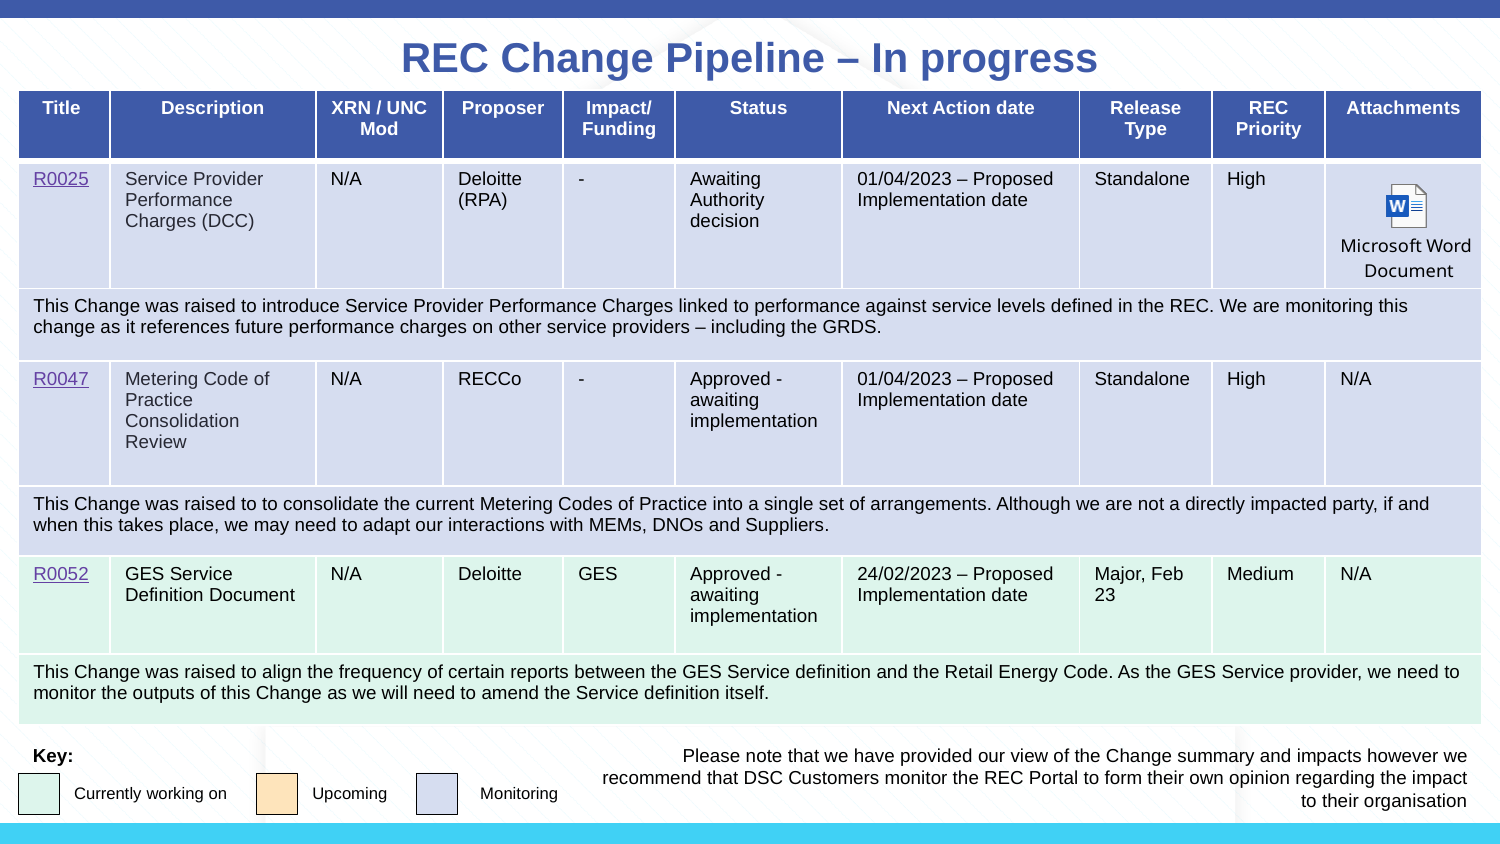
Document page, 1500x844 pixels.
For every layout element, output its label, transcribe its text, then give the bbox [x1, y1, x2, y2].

table_header Release Type [1080, 91, 1211, 158]
table_header Proposer [444, 91, 562, 158]
table_cell - [564, 164, 674, 288]
title REC Change Pipeline – In progress [51, 29, 1449, 83]
table_cell Approved - awaiting implementation [676, 557, 841, 653]
table_header Attachments [1326, 91, 1481, 158]
table_cell R0052 [19, 557, 109, 653]
table_cell N/A [317, 557, 442, 653]
table_cell R0047 [19, 362, 109, 485]
table_header Impact/ Funding [564, 91, 674, 158]
table_header Title [19, 91, 109, 158]
table_header Status [676, 91, 841, 158]
text_box Please note that we have provided our view of the Change summary and impacts however we recommend that DSC Customers monitor the REC Portal to form their own opinion regarding the impact to their organisation [579, 736, 1482, 819]
table_cell High [1213, 164, 1324, 288]
table_cell High [1213, 362, 1324, 485]
table_header REC Priority [1213, 91, 1324, 158]
table_cell Deloitte [444, 557, 562, 653]
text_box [17, 735, 577, 815]
table_cell Medium [1213, 557, 1324, 653]
table_cell Standalone [1080, 362, 1211, 485]
table_cell Approved - awaiting implementation [676, 362, 841, 485]
table_cell N/A [317, 164, 442, 288]
table_cell - [564, 362, 674, 485]
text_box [1335, 182, 1482, 308]
table_cell This Change was raised to introduce Service Provider Performance Charges linked to performance against service levels defined in the REC. We are monitoring this change as it references future performance charges on other service providers – including the GRDS. [19, 289, 1481, 360]
table_cell R0025 [19, 164, 109, 288]
table_cell GES [564, 557, 674, 653]
table_cell N/A [1326, 362, 1481, 485]
table_cell Metering Code of Practice Consolidation Review [111, 362, 315, 485]
table_cell RECCo [444, 362, 562, 485]
table_cell 01/04/2023 – Proposed Implementation date [843, 164, 1079, 288]
table_cell N/A [317, 362, 442, 485]
table_header Next Action date [843, 91, 1079, 158]
table_header Description [111, 91, 315, 158]
table_cell This Change was raised to to consolidate the current Metering Codes of Practice into a single set of arrangements. Although we are not a directly impacted party, if and when this takes place, we may need to adapt our interactions with MEMs, DNOs and Suppliers. [19, 487, 1481, 555]
picture [0, 0, 1500, 844]
table_cell Deloitte (RPA) [444, 164, 562, 288]
table_header XRN / UNC Mod [317, 91, 442, 158]
table_cell GES Service Definition Document [111, 557, 315, 653]
table_cell 24/02/2023 – Proposed Implementation date [843, 557, 1079, 653]
table_cell This Change was raised to align the frequency of certain reports between the GES Service definition and the Retail Energy Code. As the GES Service provider, we need to monitor the outputs of this Change as we will need to amend the Service definition itself. [19, 655, 1481, 724]
table_cell 01/04/2023 – Proposed Implementation date [843, 362, 1079, 485]
table_cell [1326, 164, 1481, 288]
table_cell Major, Feb 23 [1080, 557, 1211, 653]
table_cell N/A [1326, 557, 1481, 653]
table_cell Standalone [1080, 164, 1211, 288]
table_cell Awaiting Authority decision [676, 164, 841, 288]
table_cell Service Provider Performance Charges (DCC) [111, 164, 315, 288]
